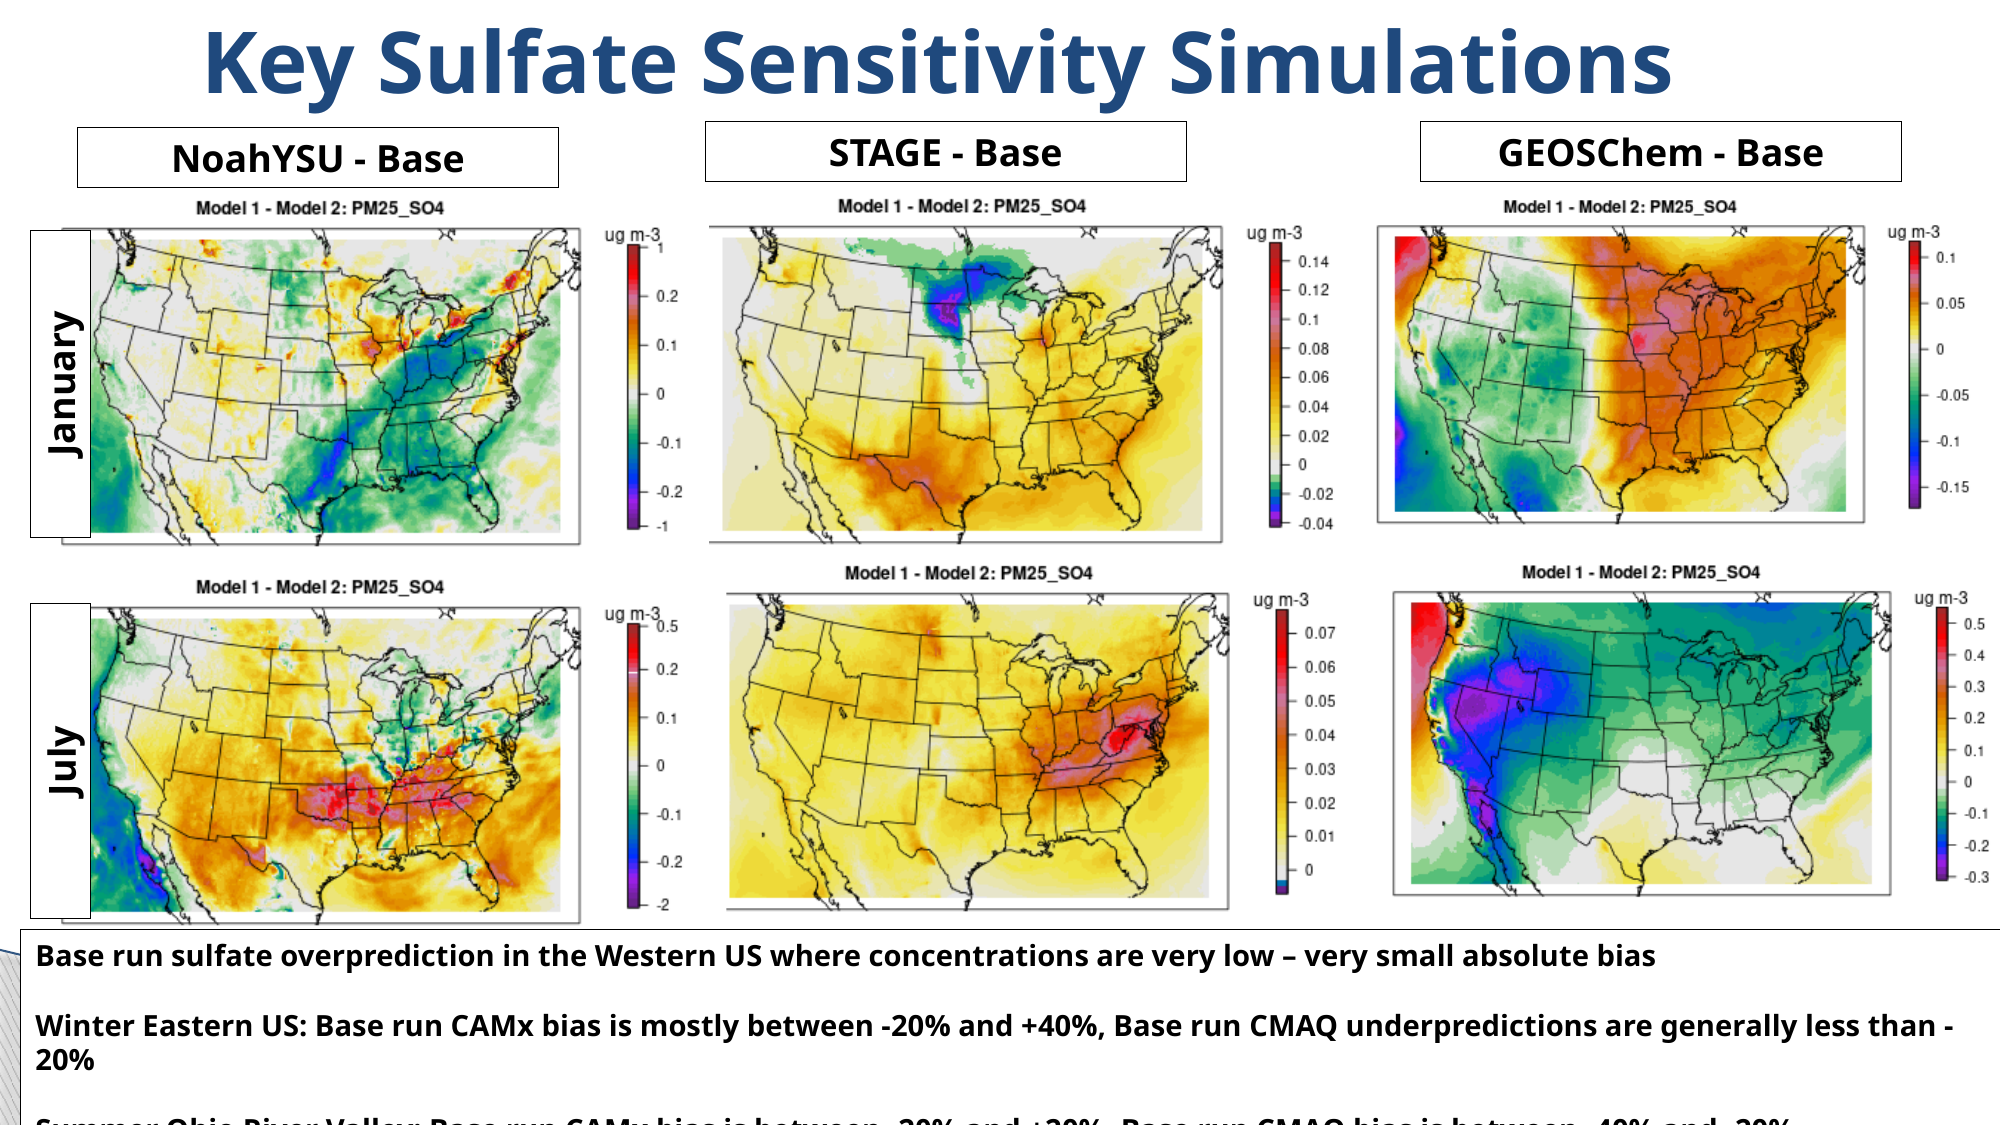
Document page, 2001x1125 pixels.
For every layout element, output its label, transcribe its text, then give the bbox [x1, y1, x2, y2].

text_box GEOSChem - Base [1420, 121, 1902, 182]
picture [20, 186, 2001, 1041]
text_box Base run sulfate overprediction in the Western US where concentrations are very low – very small absolute bias Winter Eastern US: Base run CAMx bias is mostly between -20% and +40%, Base run CMAQ underpredictions are generally less than -20% Summer Ohio River Valley: Base run CAMx bias is between -20% and +20%, Base run CMAQ bias is between -40% and -20% [20, 1018, 2000, 1125]
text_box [20, 127, 710, 550]
text_box Key Sulfate Sensitivity Simulations [186, 1, 1987, 186]
text_box STAGE - Base [705, 121, 1187, 182]
